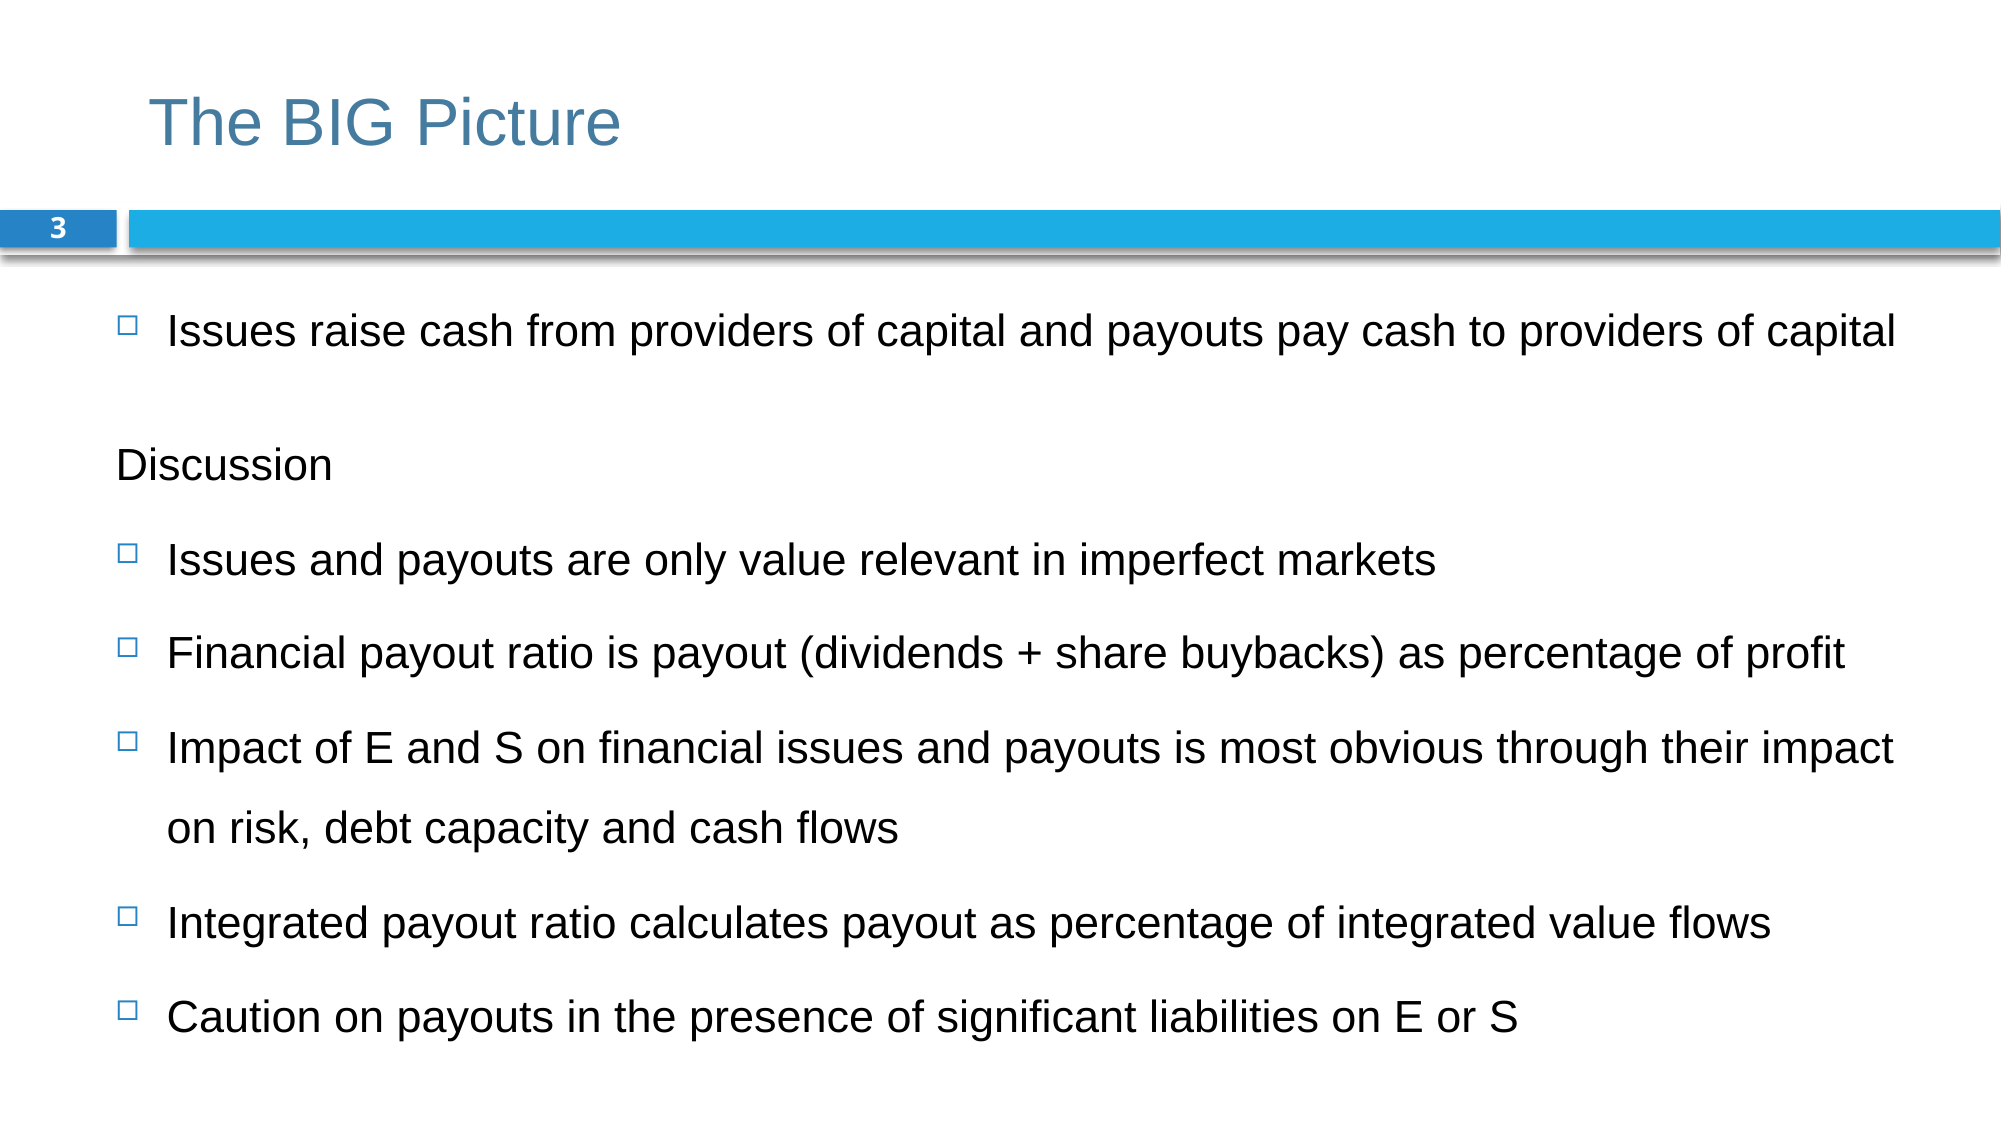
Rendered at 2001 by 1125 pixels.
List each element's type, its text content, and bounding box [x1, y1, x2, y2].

title The BIG Picture [133, 37, 1918, 200]
slide_number 3 [0, 208, 117, 249]
list Issues raise cash from providers of capital and payouts pay cash to providers of capital Discussion Issues and payouts are only value relevant in imperfect markets Financial payout ratio is payout (dividends + share buybacks) as percentage of profit Impact of E and S on financial issues and payouts is most obvious through their impact on risk, debt capacity and cash flows Integrated payout ratio calculates payout as percentage of integrated value flows Caution on payouts in the presence of significant liabilities on E or S [100, 267, 1951, 1063]
